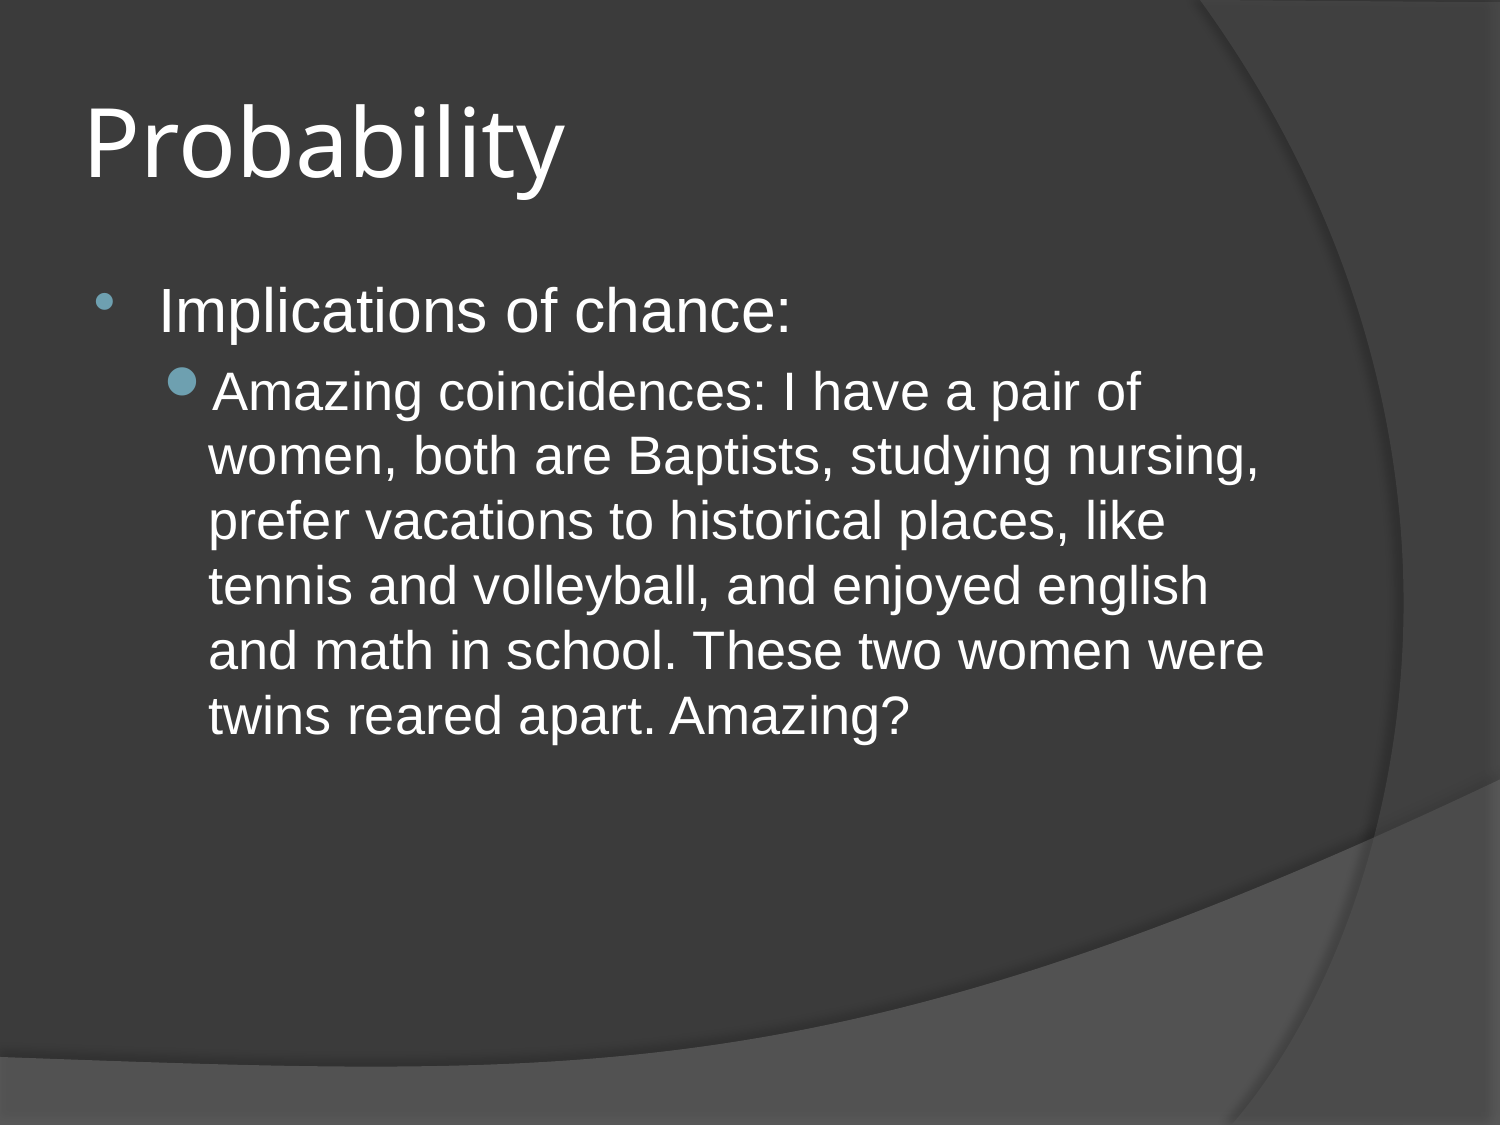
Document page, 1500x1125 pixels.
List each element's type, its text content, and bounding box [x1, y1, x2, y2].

title Probability [75, 45, 1300, 233]
list Implications of chance: Amazing coincidences: I have a pair of women, both are Baptists, studying nursing, prefer vacations to historical places, like tennis and volleyball, and enjoyed english and math in school. These two women were twins reared apart. Amazing? [75, 262, 1300, 1005]
